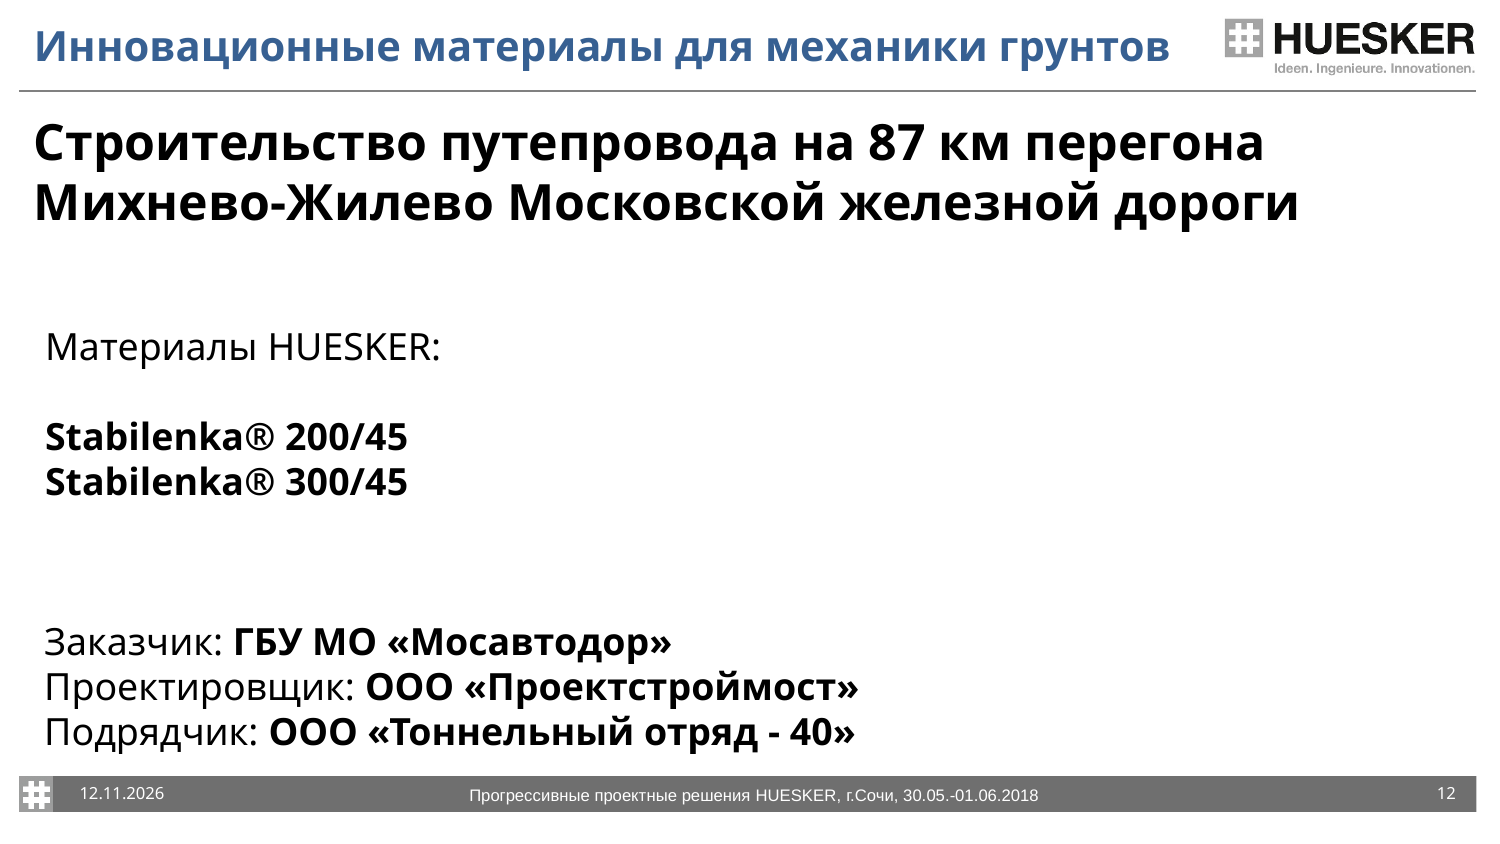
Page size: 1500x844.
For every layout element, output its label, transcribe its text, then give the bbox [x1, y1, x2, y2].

slide_number 12 [1120, 775, 1471, 820]
title Инновационные материалы для механики грунтов [18, 10, 1200, 80]
picture [1471, 776, 1477, 812]
text_box Заказчик: ГБУ МО «Мосавтодор» Проектировщик: ООО «Проектстроймост» Подрядчик: ООО «Тоннельный отряд - 40» [29, 610, 1447, 761]
picture [19, 776, 64, 812]
picture [1216, 10, 1483, 81]
picture [415, 776, 1120, 812]
text_box Материалы HUESKER: Stabilenka® 200/45 Stabilenka® 300/45 [30, 315, 491, 511]
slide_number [64, 775, 415, 820]
subtitle Строительство путепровода на 87 км перегона Михнево-Жилево Московской железной дороги [18, 102, 1429, 233]
